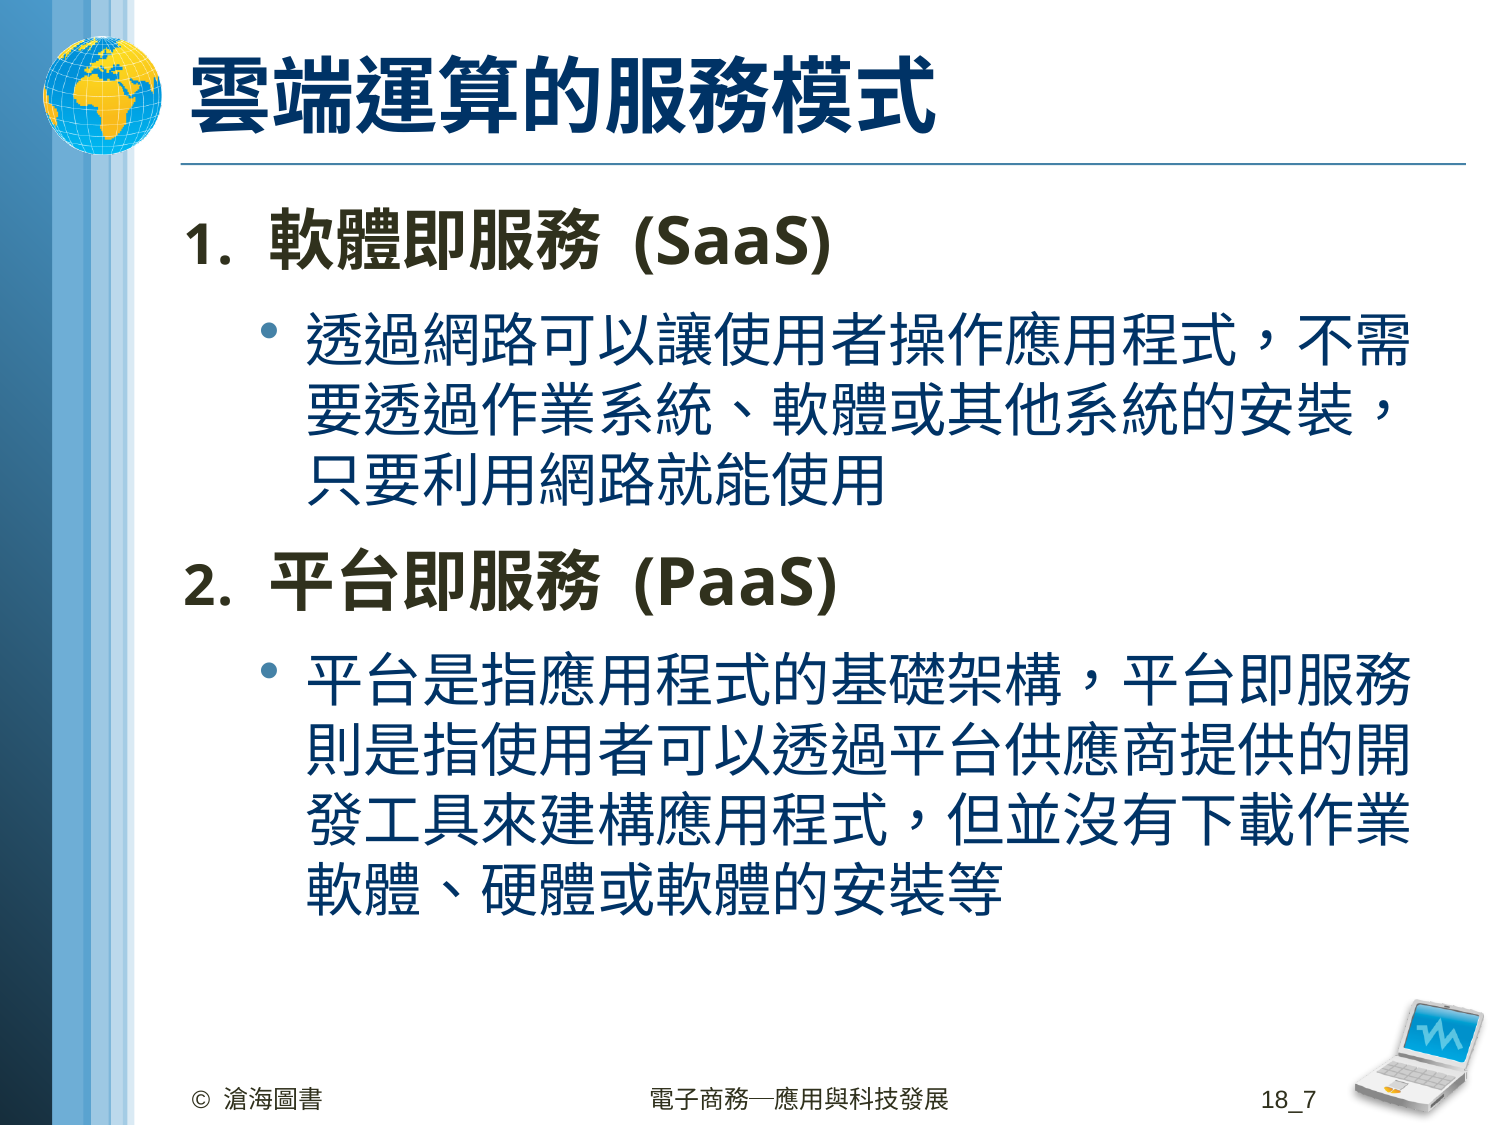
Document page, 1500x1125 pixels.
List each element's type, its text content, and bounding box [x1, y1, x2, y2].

picture [43, 36, 162, 155]
slide_number © 滄海圖書 [176, 1075, 528, 1116]
list 軟體即服務 (SaaS) 透過網路可以讓使用者操作應用程式，不需要透過作業系統、軟體或其他系統的安裝，只要利用網路就能使用 平台即服務 (PaaS) 平台是指應用程式的基礎架構，平台即服務則是指使用者可以透過平台供應商提供的開發工具來建構應用程式，但並沒有下載作業軟體、硬體或軟體的安裝等 [168, 190, 1476, 1071]
slide_number 18_7 [1222, 1075, 1333, 1116]
footer 電子商務─應用與科技發展 [621, 1075, 977, 1116]
title 雲端運算的服務模式 [172, 10, 1479, 177]
picture [1355, 999, 1484, 1112]
picture [112, 107, 162, 155]
